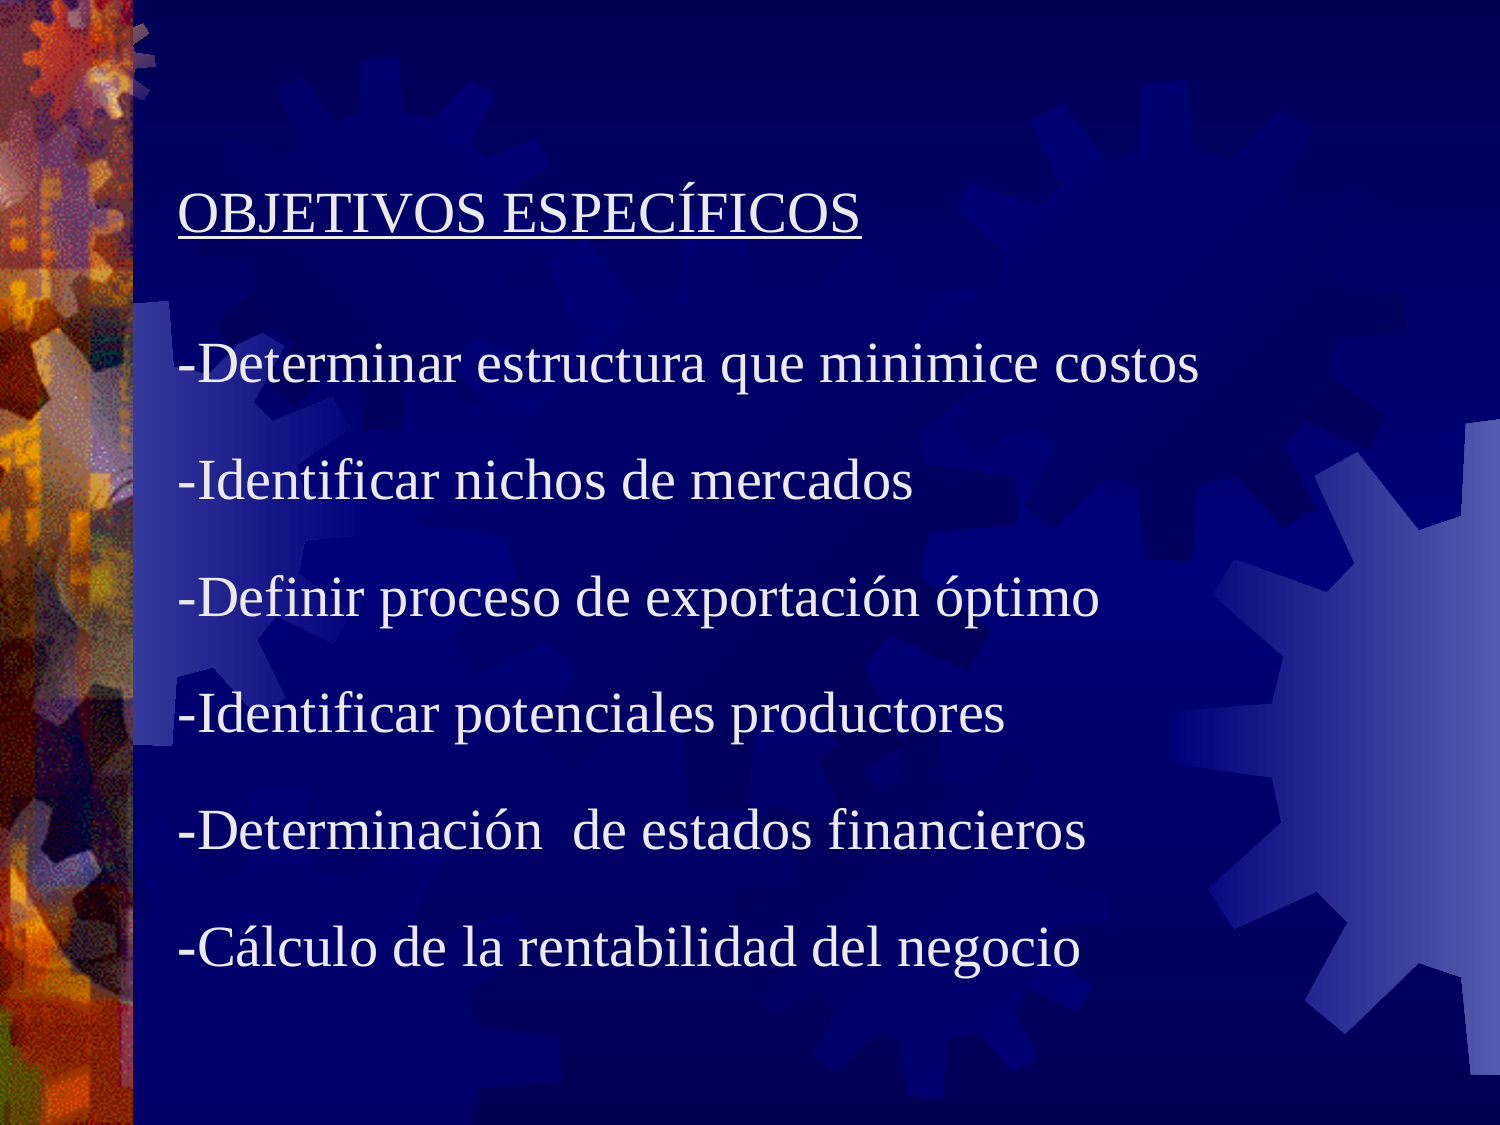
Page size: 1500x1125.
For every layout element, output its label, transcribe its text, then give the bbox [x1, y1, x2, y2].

picture [0, 0, 133, 1125]
list OBJETIVOS ESPECÍFICOS -Determinar estructura que minimice costos -Identificar nichos de mercados -Definir proceso de exportación óptimo -Identificar potenciales productores -Determinación de estados financieros -Cálculo de la rentabilidad del negocio [162, 174, 1438, 851]
